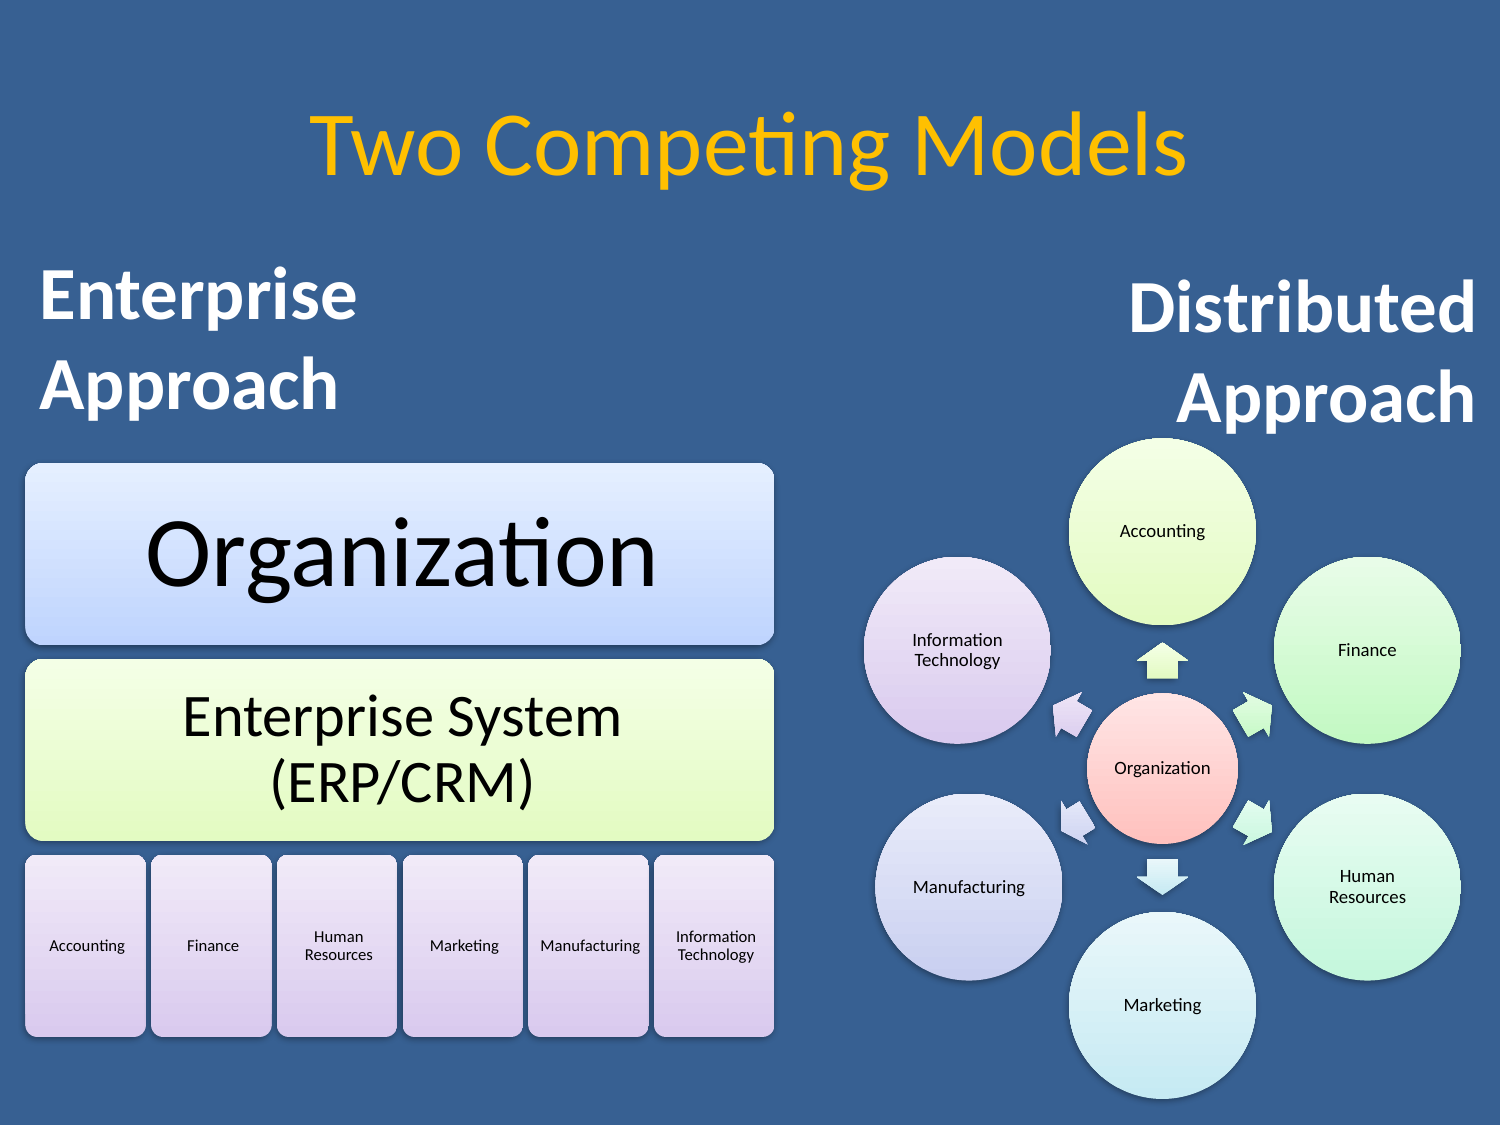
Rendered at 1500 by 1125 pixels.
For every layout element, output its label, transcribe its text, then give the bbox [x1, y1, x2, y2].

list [24, 462, 769, 1038]
title Two Competing Models [75, 45, 1425, 233]
text_box Distributed Approach [862, 249, 1493, 435]
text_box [774, 437, 1500, 1101]
text_box Enterprise Approach [24, 237, 625, 433]
